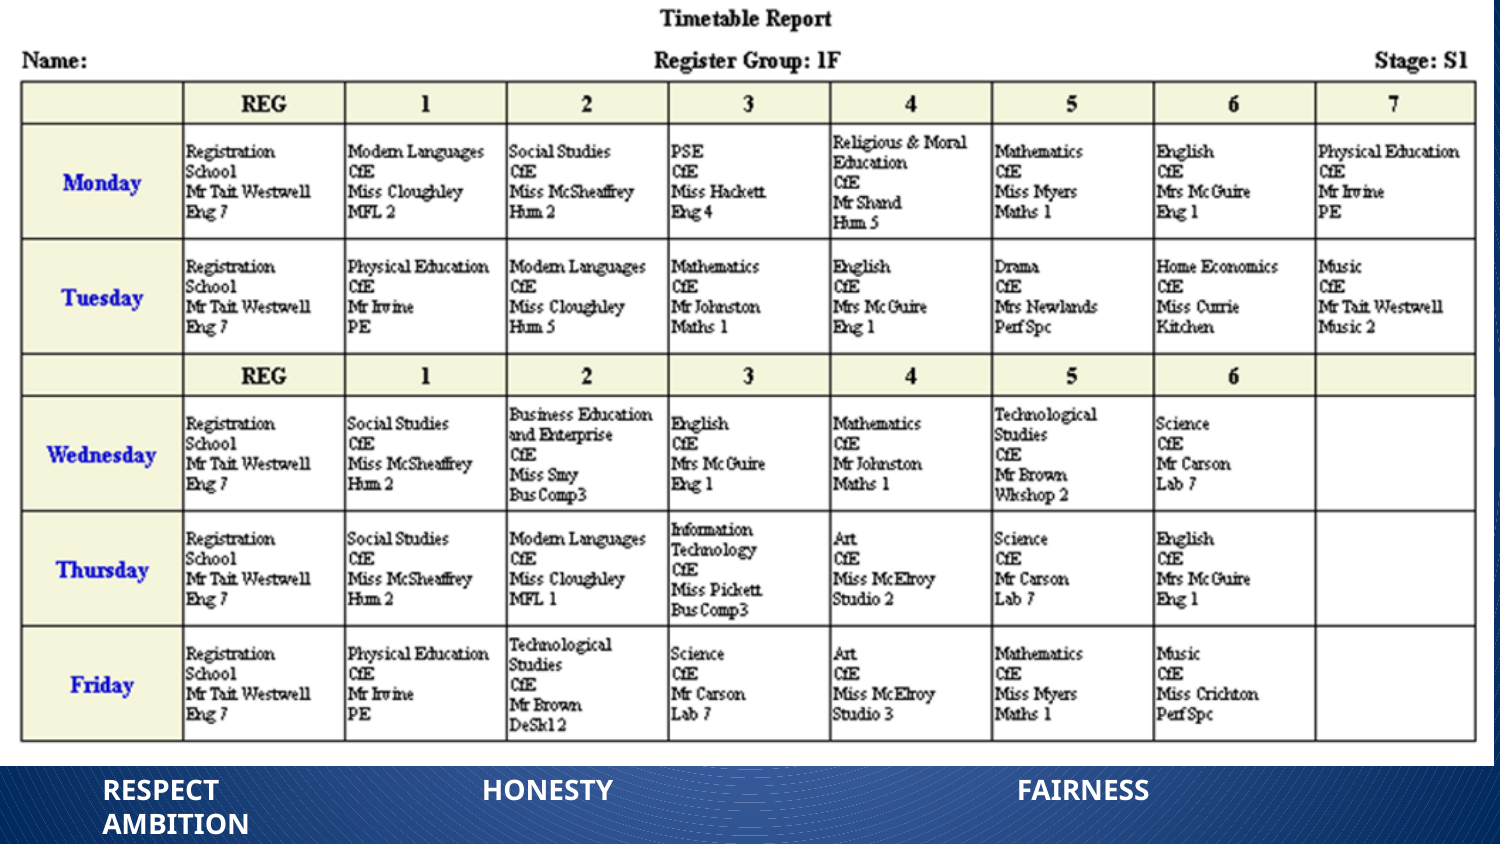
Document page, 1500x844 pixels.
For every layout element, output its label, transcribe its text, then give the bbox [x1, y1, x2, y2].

picture [0, 0, 1494, 766]
text_box RESPECT HONESTY FAIRNESS AMBITION [87, 774, 1450, 844]
